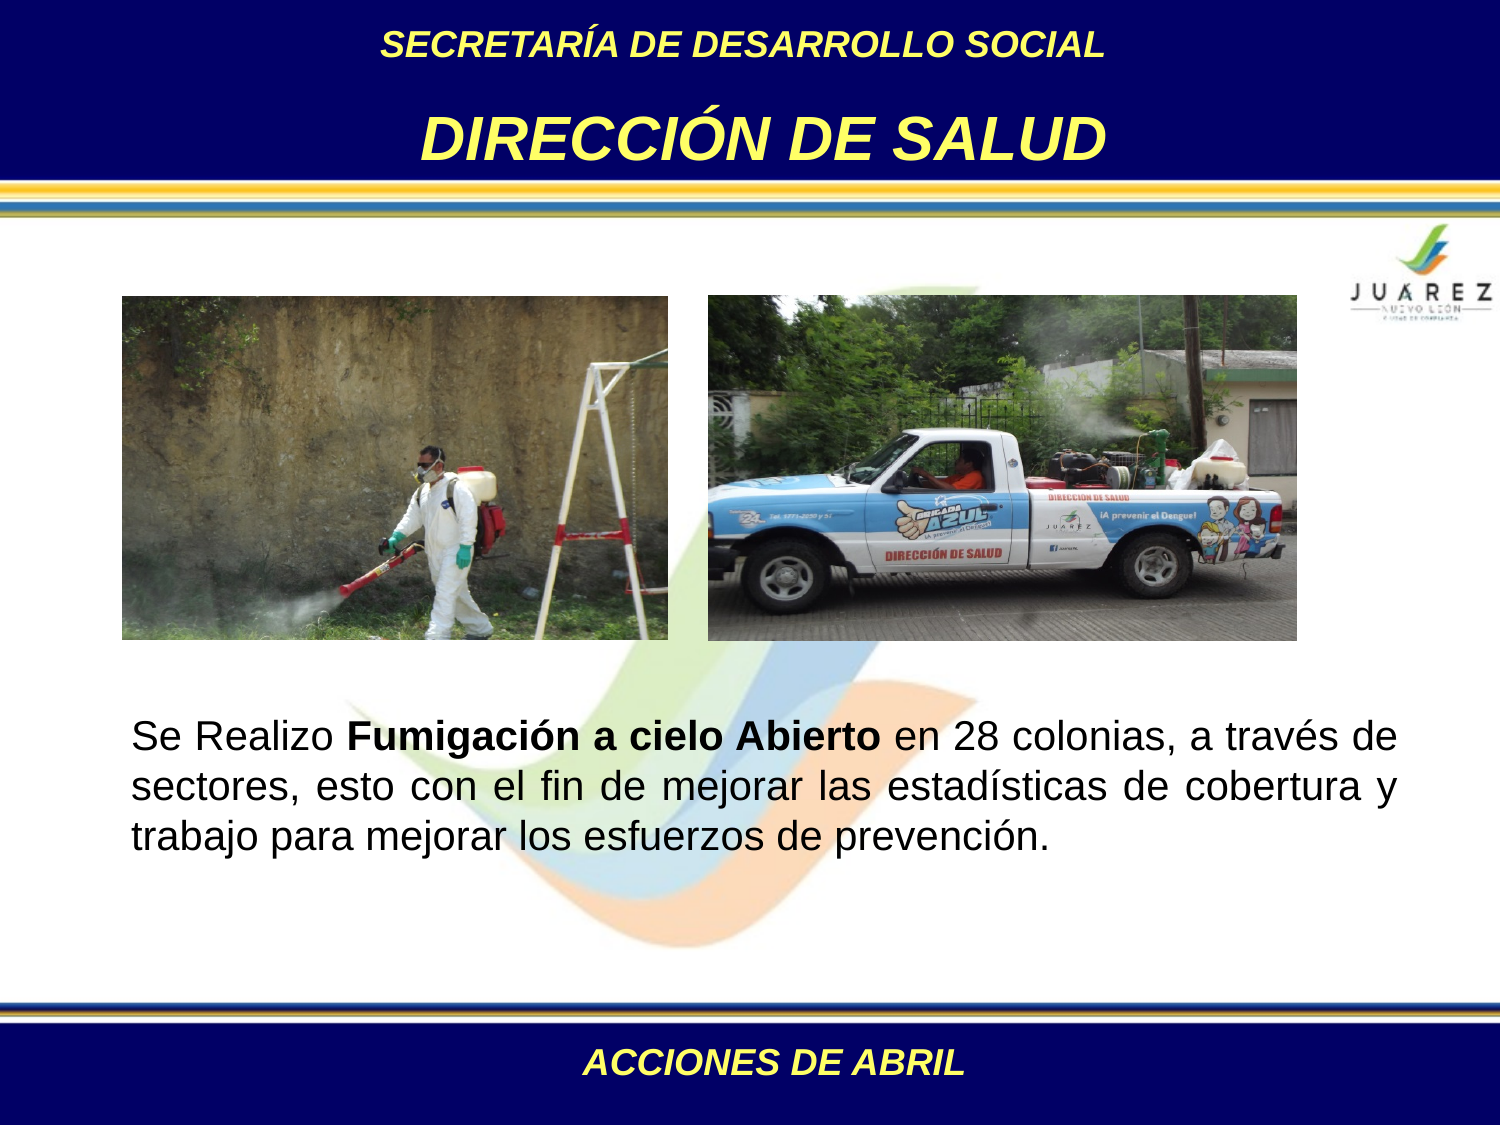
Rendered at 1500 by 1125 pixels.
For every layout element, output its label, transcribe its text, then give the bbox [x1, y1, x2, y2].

text_box SECRETARÍA DE DESARROLLO SOCIAL [365, 12, 1122, 73]
text_box Se Realizo Fumigación a cielo Abierto en 28 colonias, a través de sectores, esto con el fin de mejorar las estadísticas de cobertura y trabajo para mejorar los esfuerzos de prevención. [116, 701, 1414, 967]
text_box ACCIONES DE ABRIL [567, 1030, 992, 1091]
text_box DIRECCIÓN DE SALUD [405, 90, 1124, 181]
picture [0, 0, 1500, 1125]
